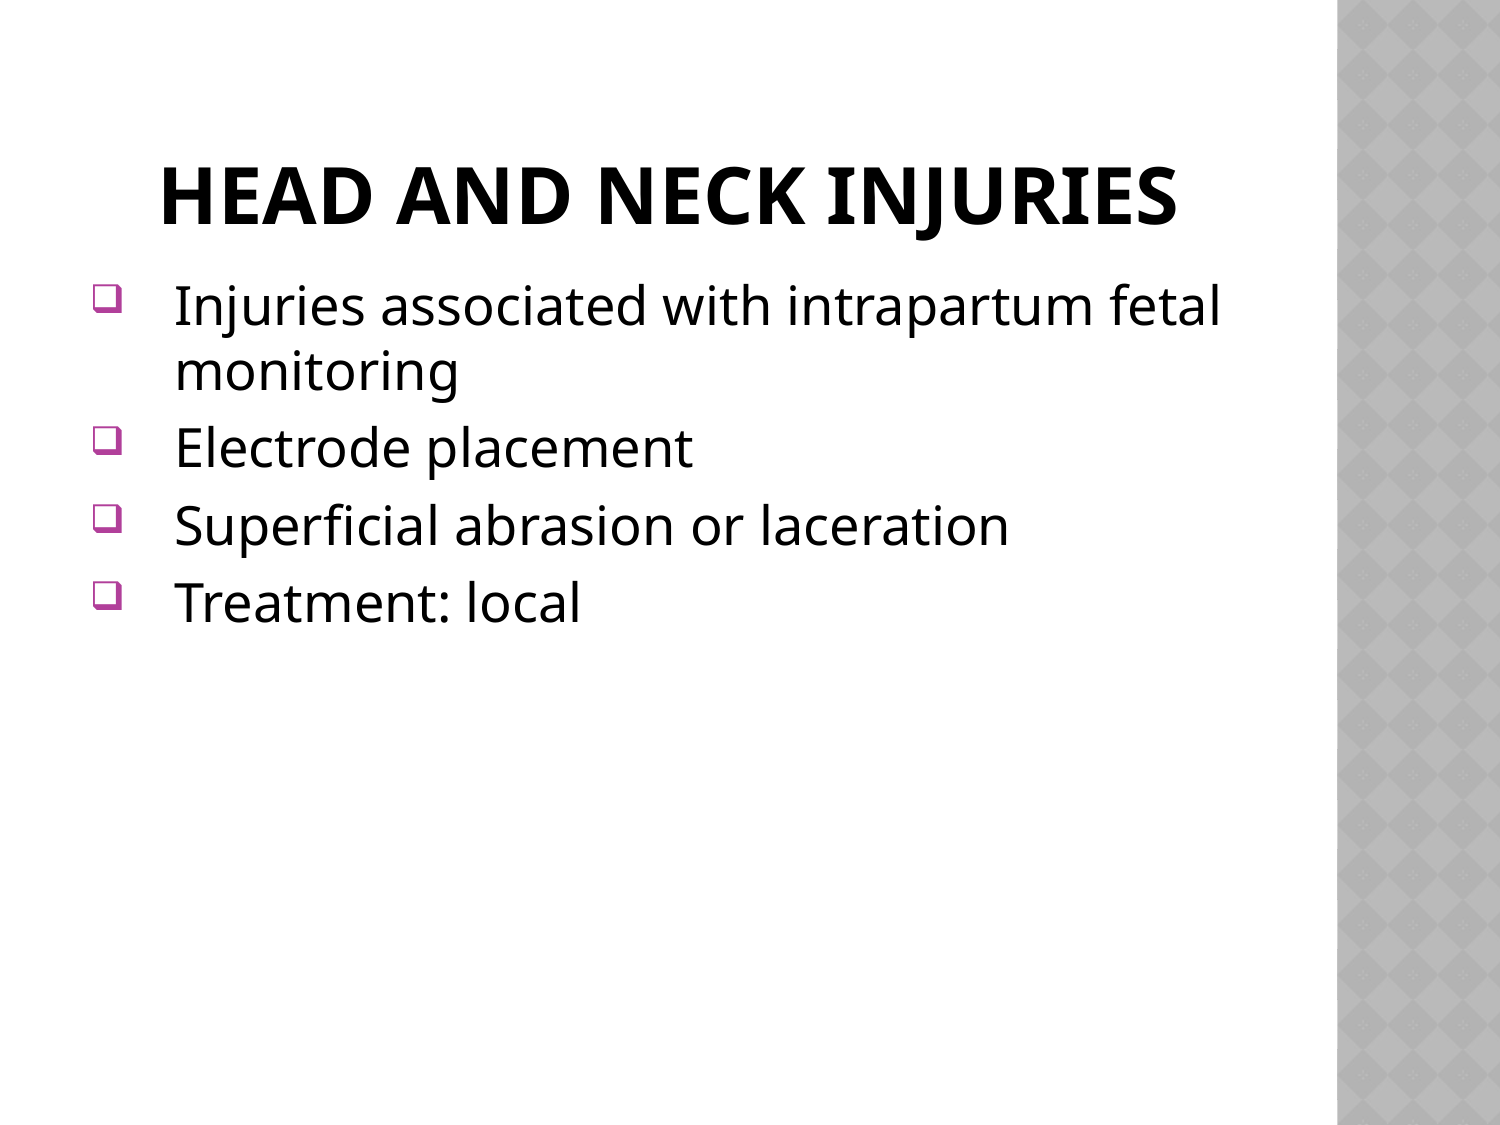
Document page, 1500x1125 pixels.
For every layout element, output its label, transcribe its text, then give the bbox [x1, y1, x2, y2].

list Injuries associated with intrapartum fetal monitoring Electrode placement Superficial abrasion or laceration Treatment: local [75, 264, 1263, 1059]
title HEAD AND NECK INJURIES [75, 52, 1263, 240]
